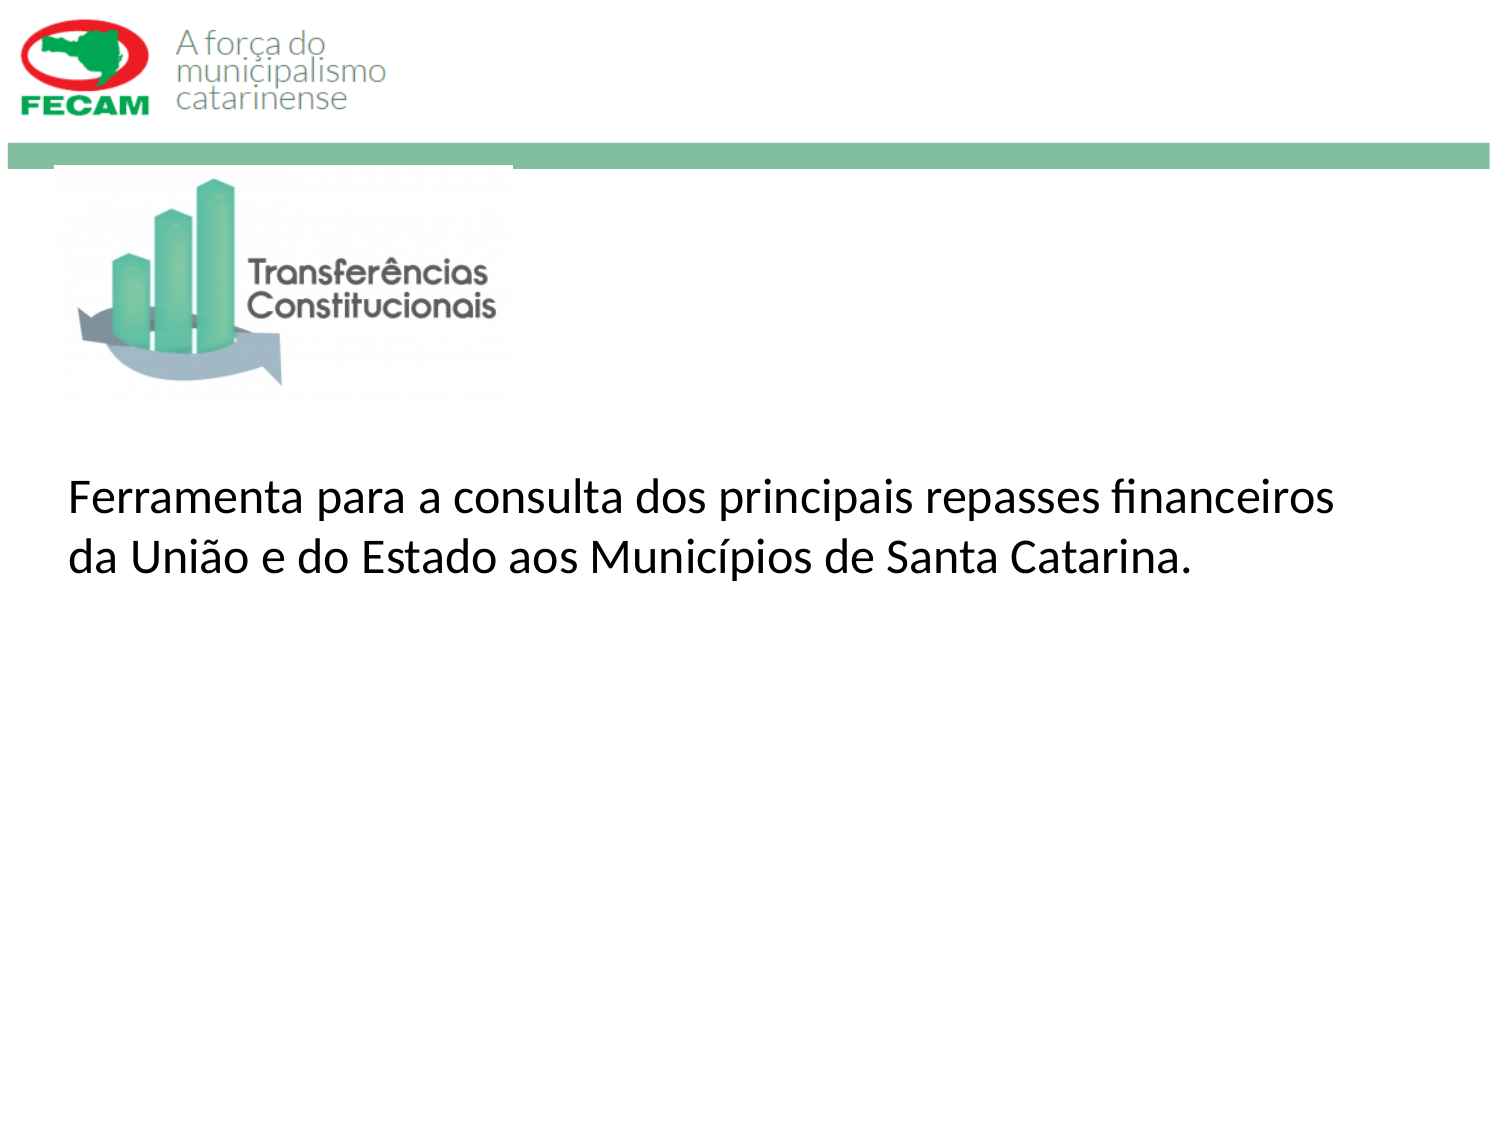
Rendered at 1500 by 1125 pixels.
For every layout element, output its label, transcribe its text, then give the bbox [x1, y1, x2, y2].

picture [0, 0, 1500, 403]
text_box Ferramenta para a consulta dos principais repasses financeiros da União e do Estado aos Municípios de Santa Catarina. [54, 456, 1382, 591]
